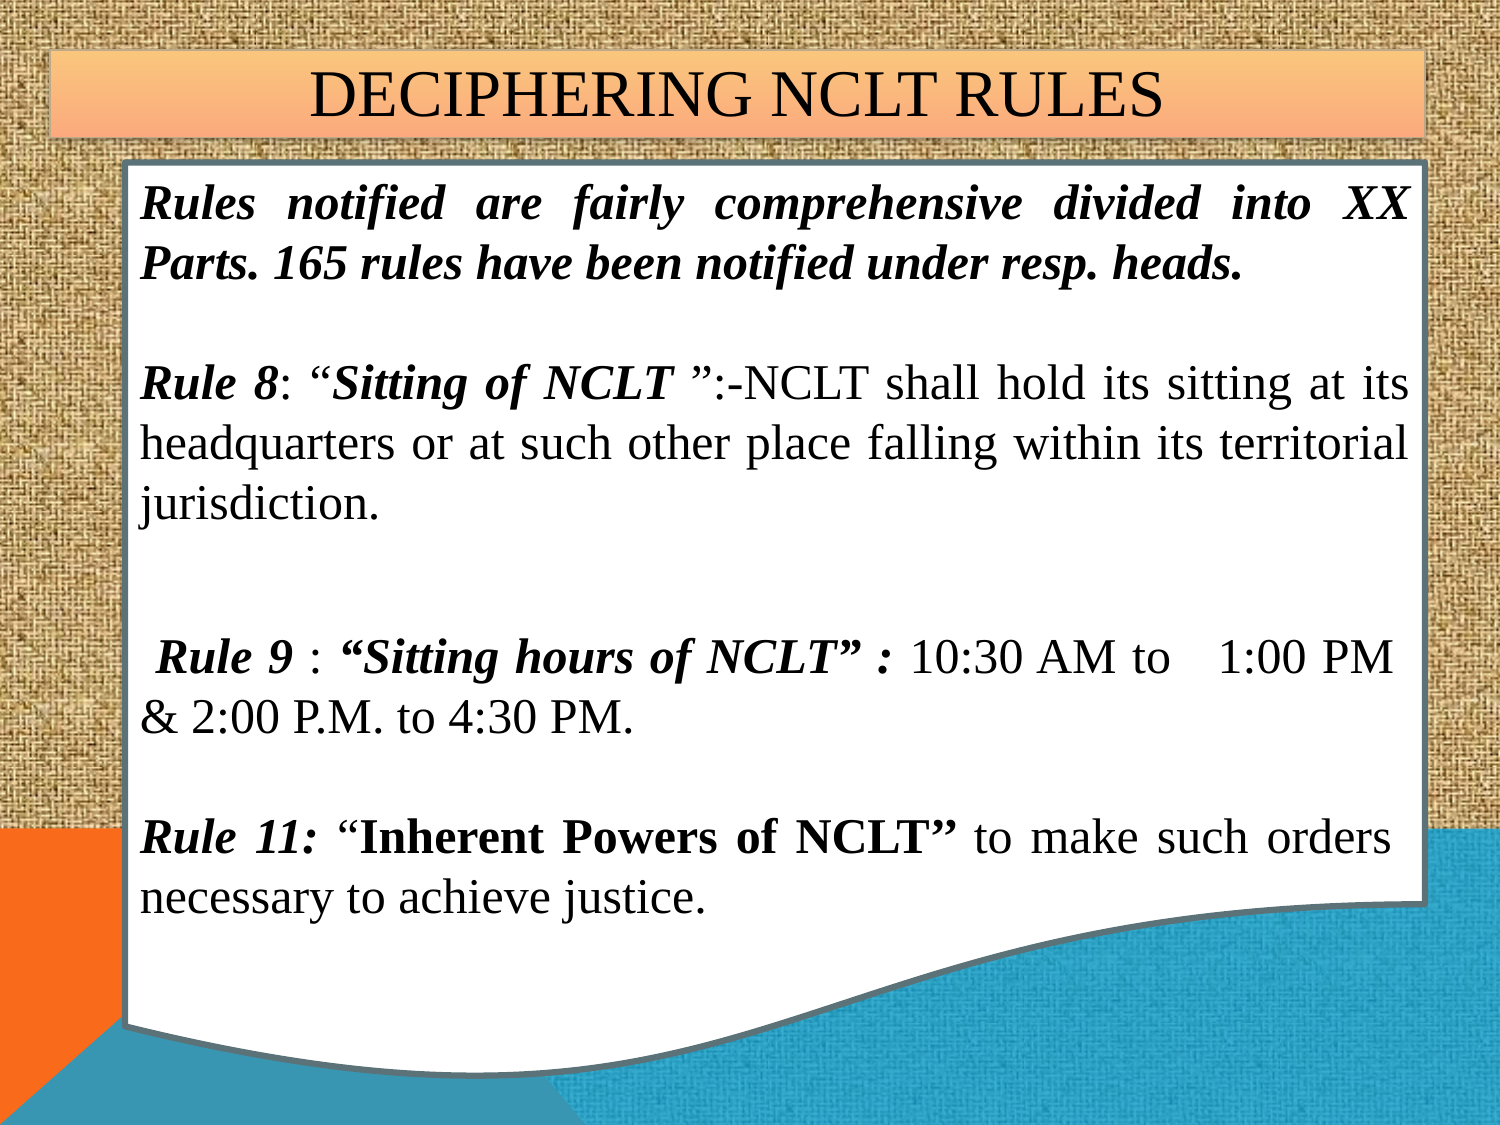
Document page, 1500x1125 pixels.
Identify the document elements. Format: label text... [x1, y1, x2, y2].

text_box DECIPHERING NCLT RULES [49, 49, 1426, 138]
picture [0, 0, 1500, 1125]
text_box Rules notified are fairly comprehensive divided into XX Parts. 165 rules have been notified under resp. heads. Rule 8: “Sitting of NCLT ”:-NCLT shall hold its sitting at its headquarters or at such other place falling within its territorial jurisdiction. Rule 9 : “Sitting hours of NCLT” : 10:30 AM to 1:00 PM & 2:00 P.M. to 4:30 PM. Rule 11: “Inherent Powers of NCLT’’ to make such orders necessary to achieve justice. [122, 160, 1428, 1078]
